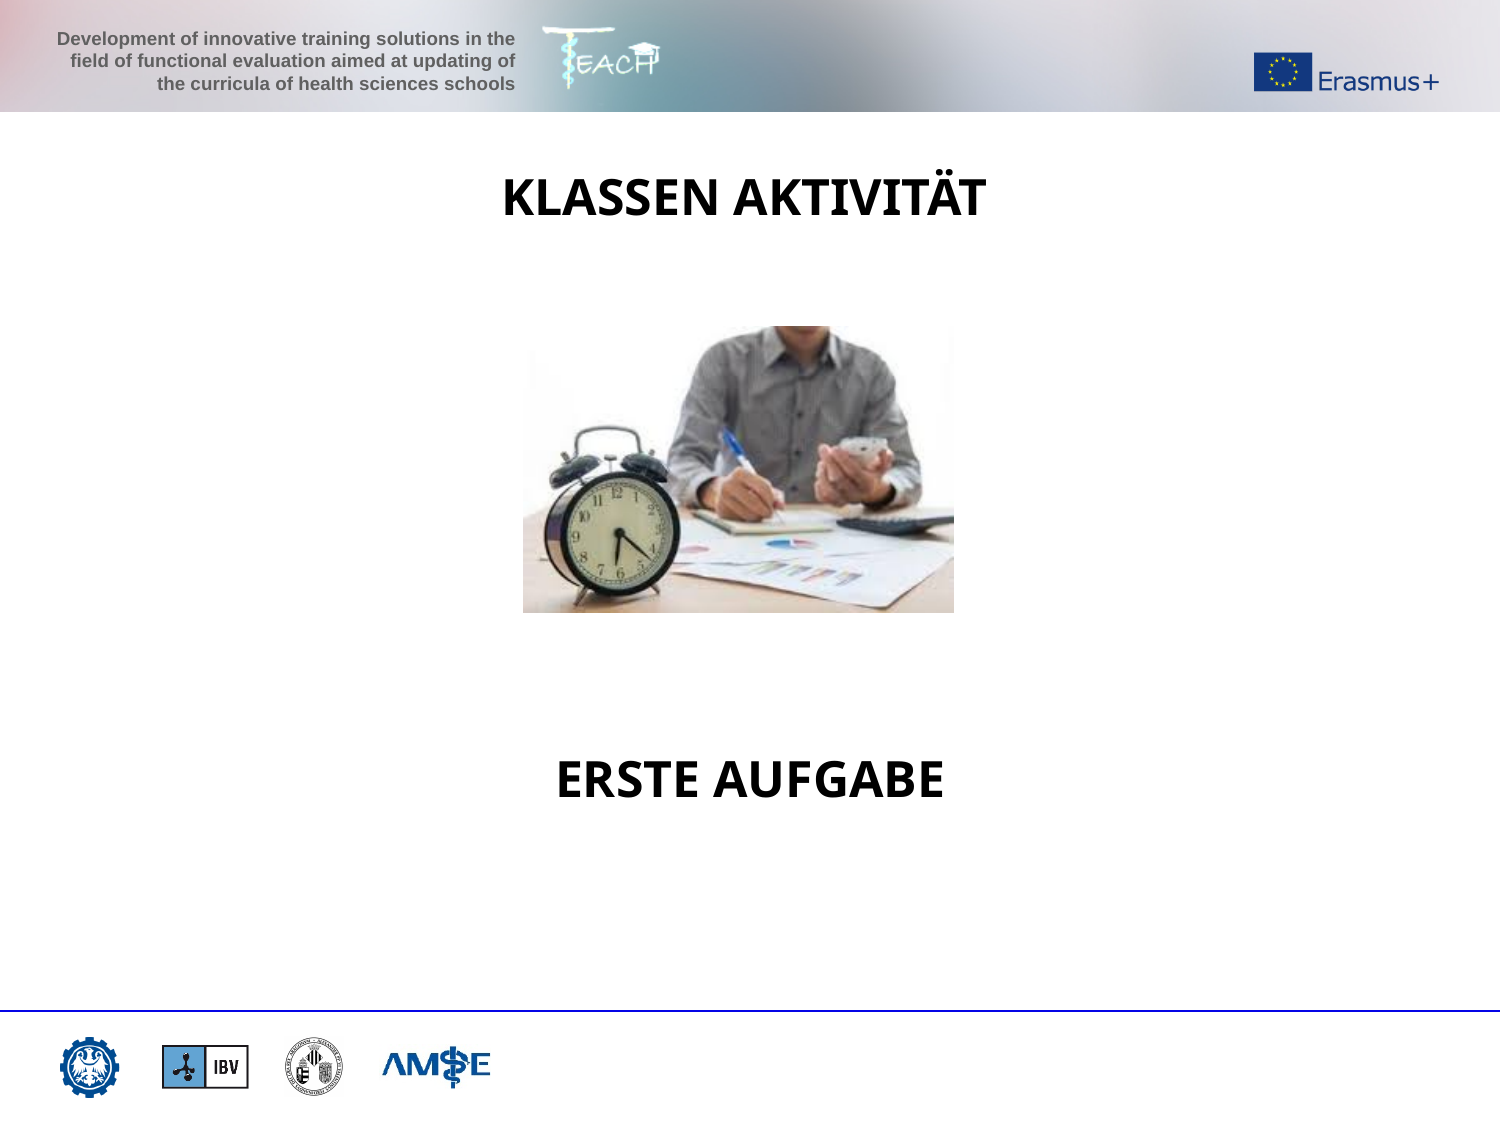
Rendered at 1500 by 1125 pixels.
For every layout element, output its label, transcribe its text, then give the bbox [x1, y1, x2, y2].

picture [53, 1035, 126, 1099]
picture [523, 325, 954, 613]
text_box KLASSEN AKTIVITÄT [29, 158, 1459, 257]
picture [284, 1036, 344, 1097]
picture [0, 0, 1500, 112]
text_box ERSTE AUFGABE [29, 739, 1471, 839]
picture [161, 1044, 249, 1089]
picture [379, 1044, 491, 1089]
